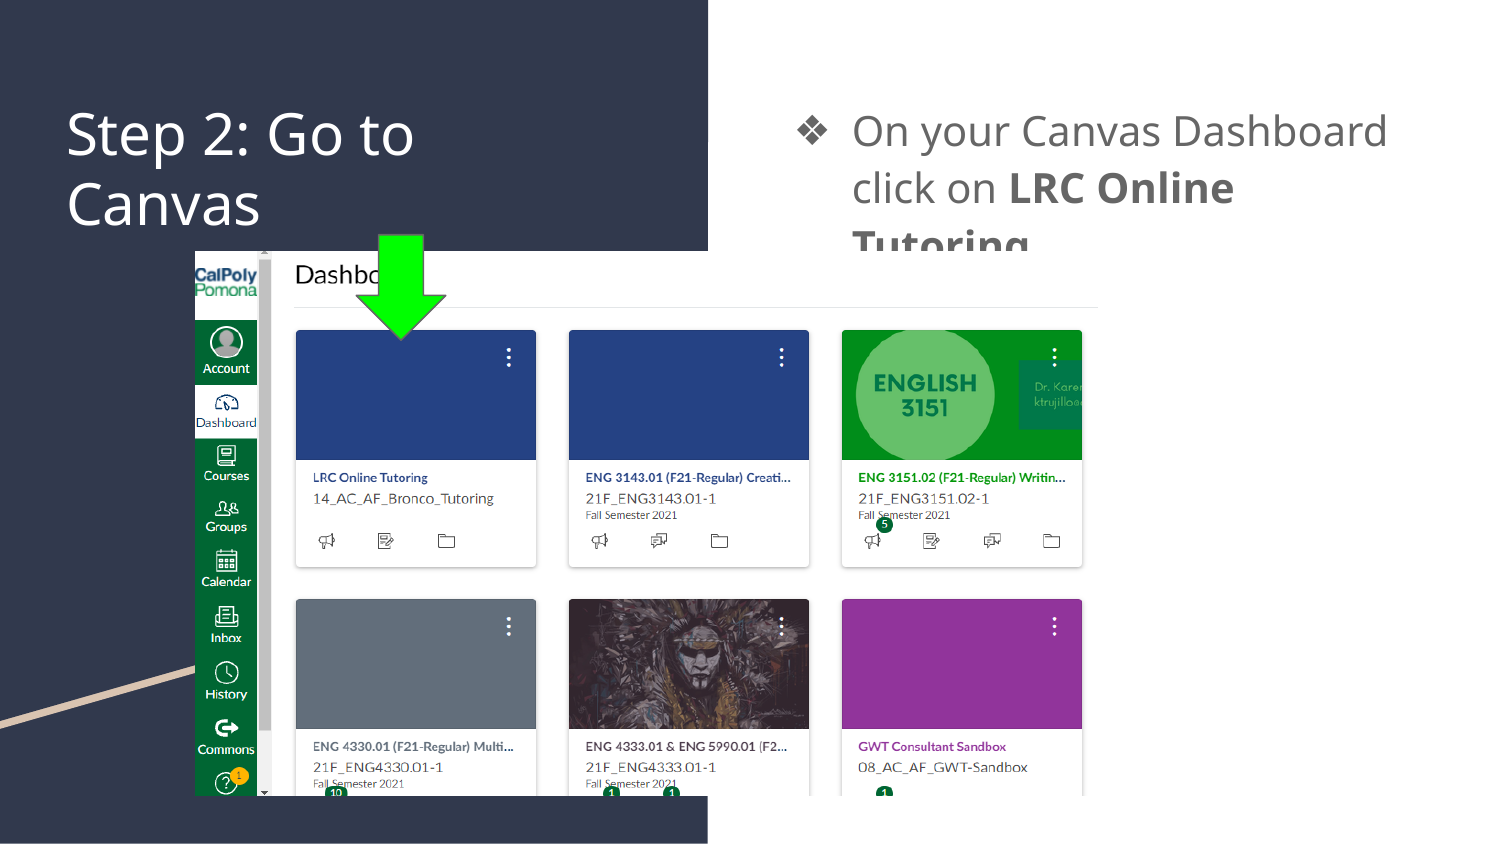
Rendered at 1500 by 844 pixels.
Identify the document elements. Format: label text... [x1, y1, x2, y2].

text_box [378, 234, 424, 249]
title Step 2: Go to Canvas [51, 82, 476, 274]
picture [195, 250, 1098, 796]
list On your Canvas Dashboard click on LRC Online Tutoring. [761, 82, 1446, 755]
